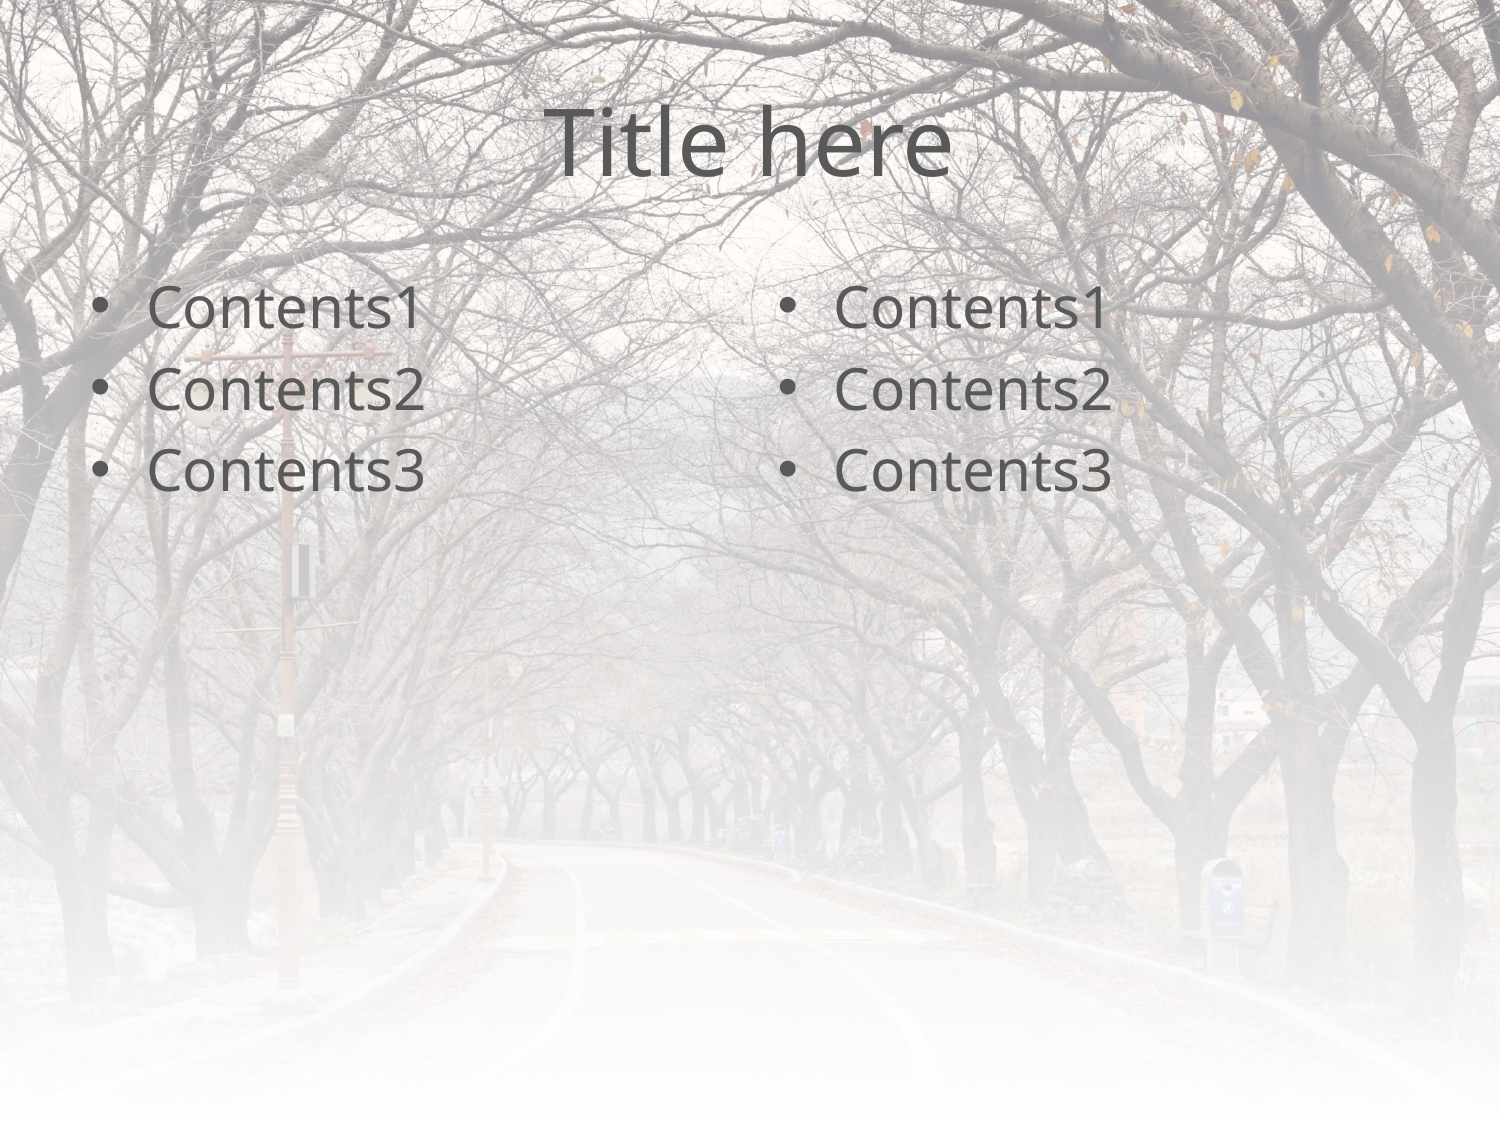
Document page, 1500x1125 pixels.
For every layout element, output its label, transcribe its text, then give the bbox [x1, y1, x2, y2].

text_box [0, 0, 1500, 1125]
list Contents1 Contents2 Contents3 [75, 262, 738, 1005]
list Contents1 Contents2 Contents3 [762, 262, 1425, 1005]
title Title here [75, 45, 1425, 233]
